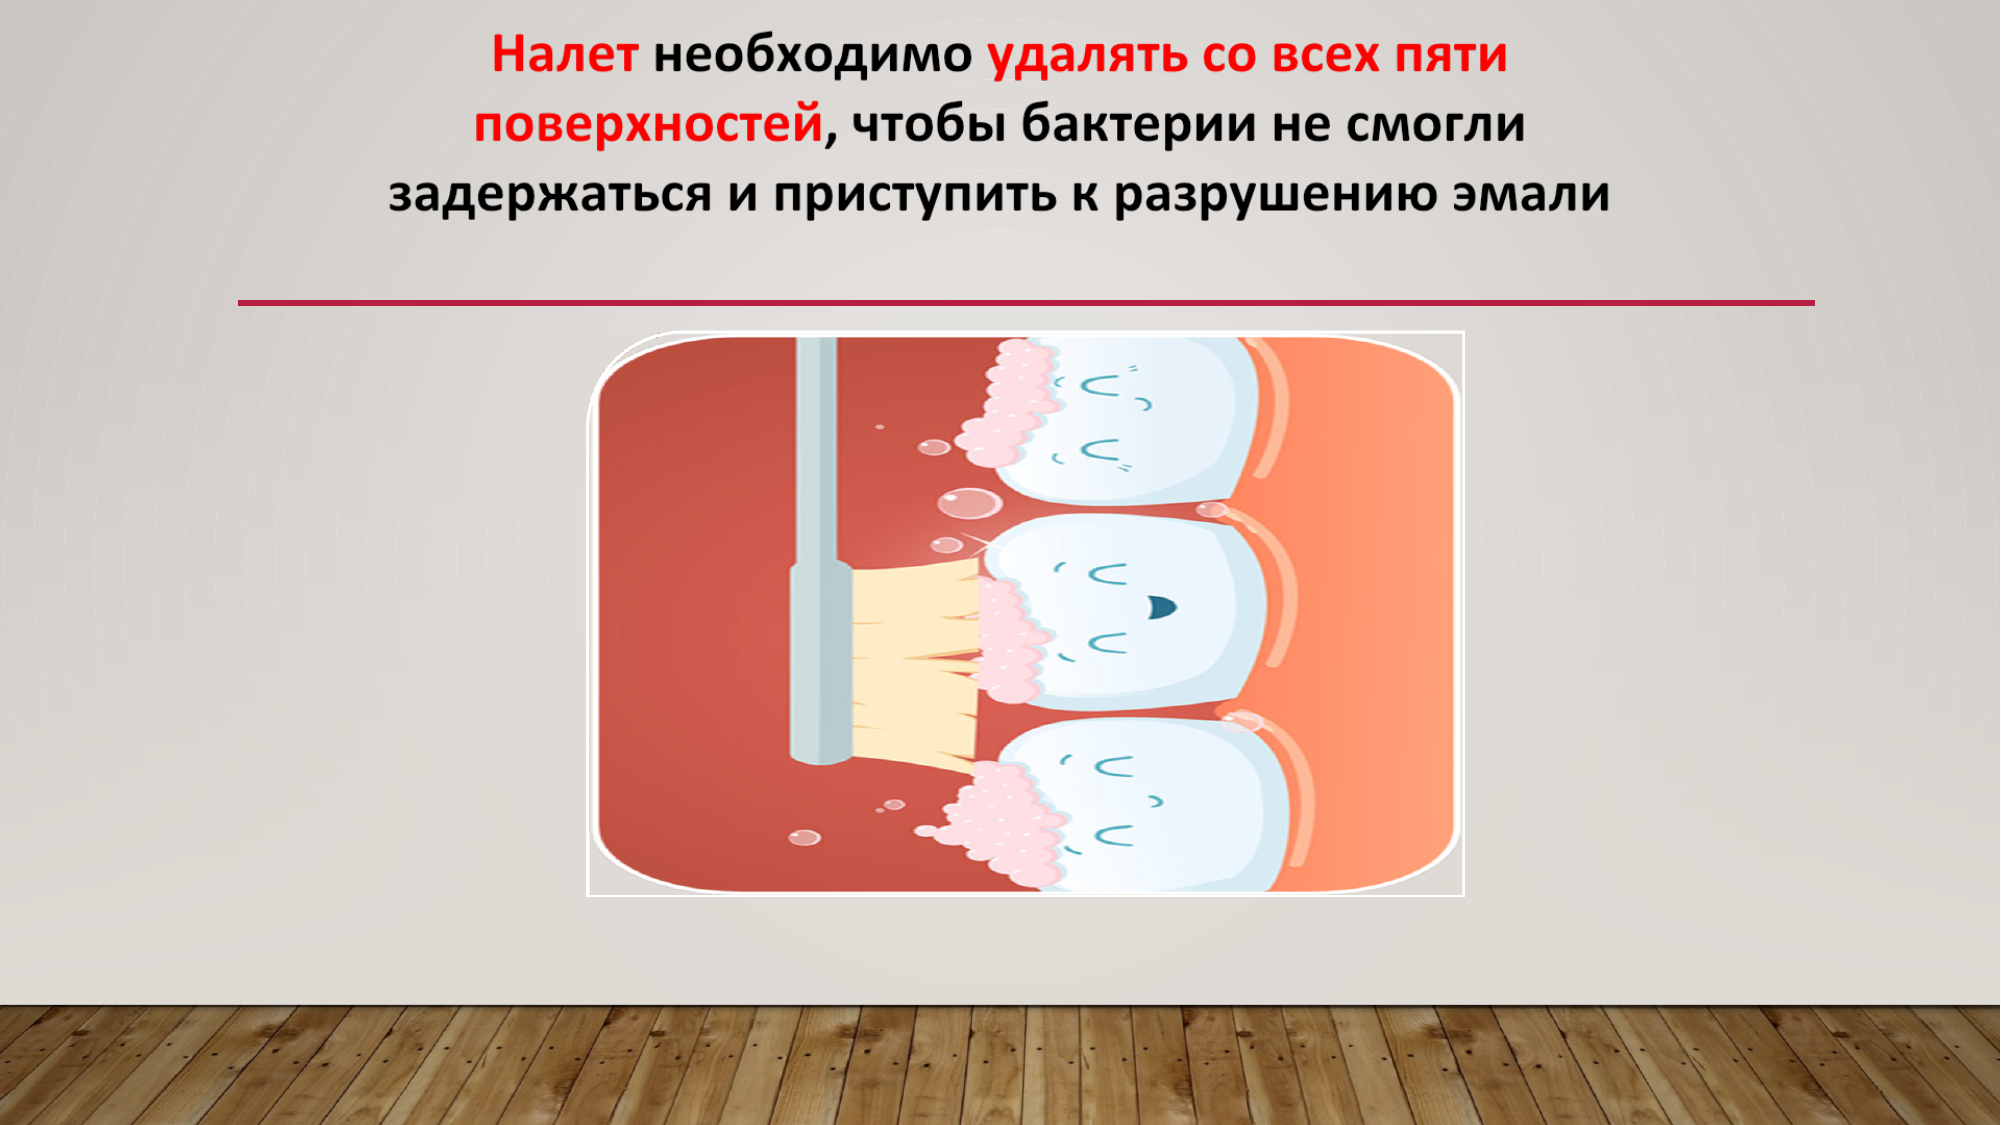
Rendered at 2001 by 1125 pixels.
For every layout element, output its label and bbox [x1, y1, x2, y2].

list [586, 330, 1465, 897]
picture [0, 1005, 2000, 1125]
picture [324, 15, 1676, 249]
